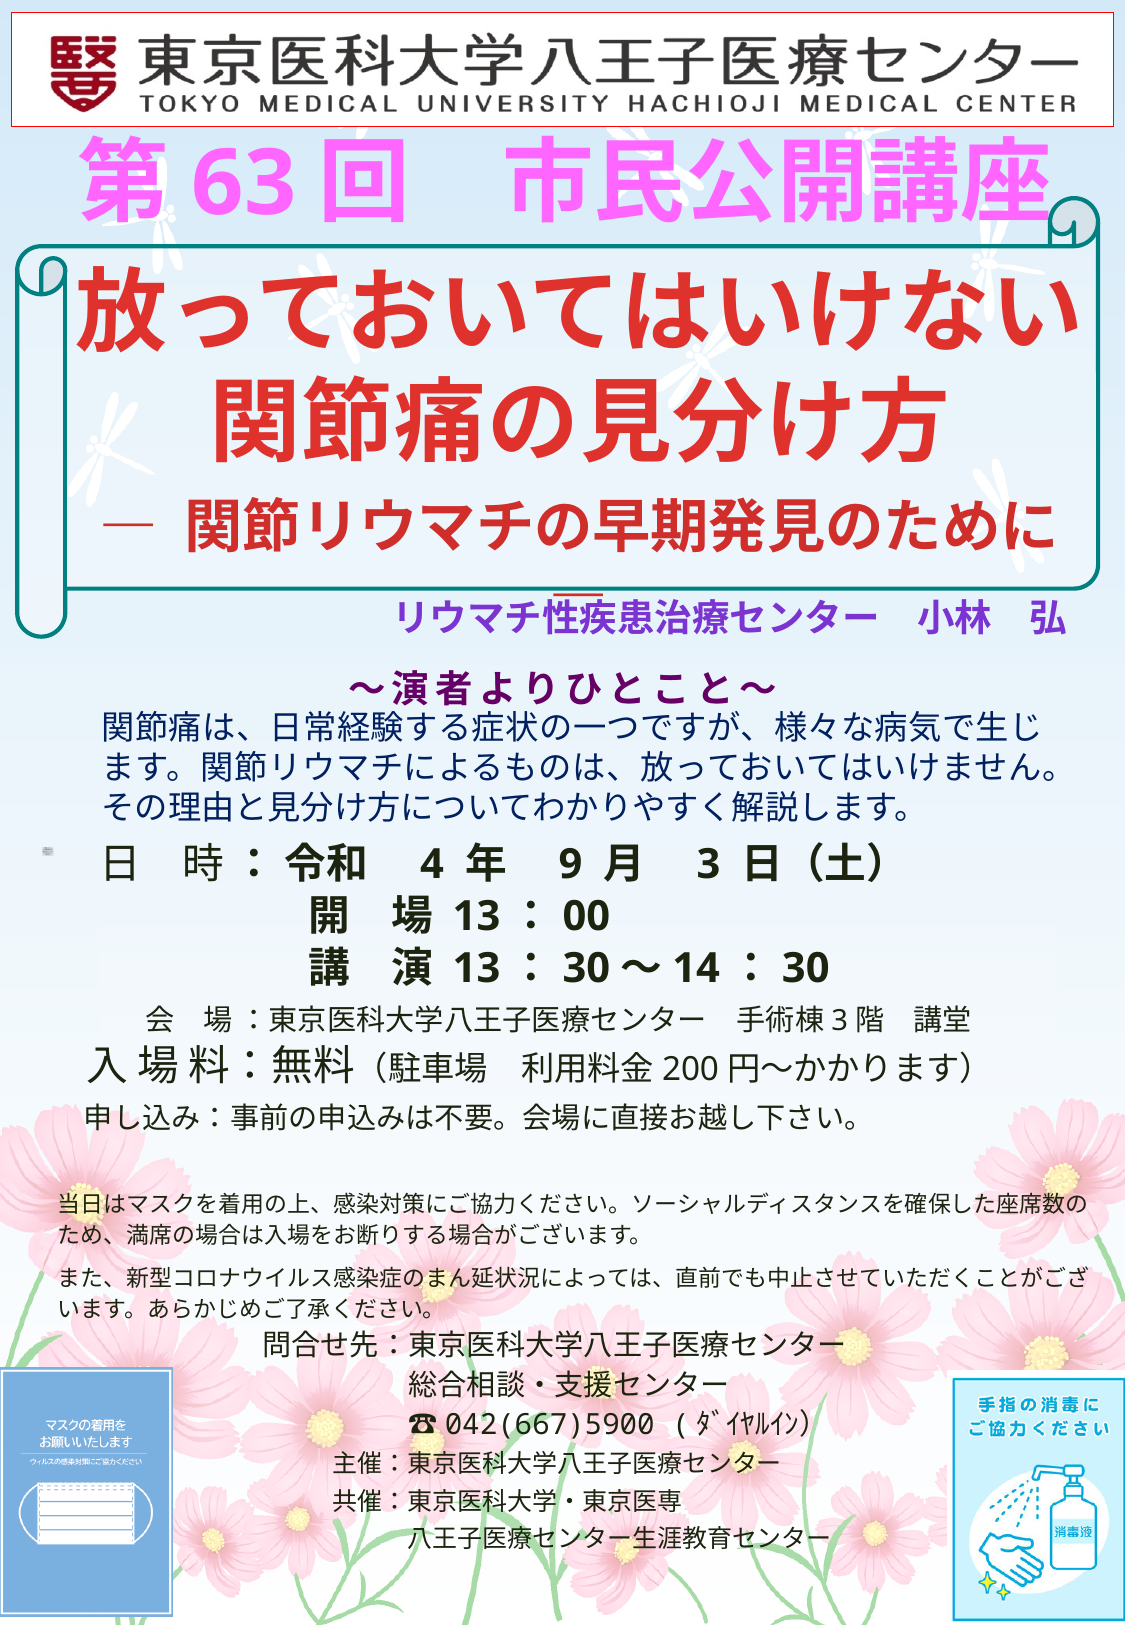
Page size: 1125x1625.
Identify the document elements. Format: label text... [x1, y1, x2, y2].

text_box [15, 246, 75, 639]
picture [11, 11, 1114, 128]
text_box [34, 196, 1101, 245]
text_box 日 時 ： 令和 4 年 9 月 3 日（土） 開 場 13：00 講 演 13：30～14：30 会 場 ：東京医科大学八王子医療センター 手術棟3階 講堂 入 場 料：無料（駐車場 利用料金200円～かかります） 申し込み：事前の申込みは不要。会場に直接お越し下さい。 当日はマスクを着用の上、感染対策にご協力ください。ソーシャルディスタンスを確保した座席数のため、満席の場合は入場をお断りする場合がございます。 また、新型コロナウイルス感染症のまん延状況によっては、直前でも中止させていただくことがございます。あらかじめご了承ください。 問合せ先：東京医科大学八王子医療センター 総合相談・支援センター ☎042(667)5900 (ﾀﾞｲﾔﾙｲﾝ） 主催：東京医科大学八王子医療センター 共催：東京医科大学・東京医専 八王子医療センター生涯教育センター [132, 938, 1023, 1509]
text_box 関節痛は、日常経験する症状の一つですが、様々な病気で生じます。関節リウマチによるものは、放っておいてはいけません。その理由と見分け方についてわかりやすく解説します。 [86, 659, 1059, 834]
picture [955, 1381, 1123, 1618]
text_box 放っておいてはいけない関節痛の見分け方 [30, 245, 1125, 481]
text_box 第63回 市民公開講座 [2, 115, 1125, 241]
text_box [25, 0, 76, 10]
picture [947, 1369, 1125, 1625]
text_box ～演者よりひとこと～ [333, 657, 793, 718]
text_box リウマチ性疾患治療センター 小林 弘 [349, 586, 1083, 647]
picture [0, 1367, 173, 1618]
text_box [1083, 481, 1101, 590]
text_box ― 関節リウマチの早期発見のために ― [75, 481, 1083, 637]
